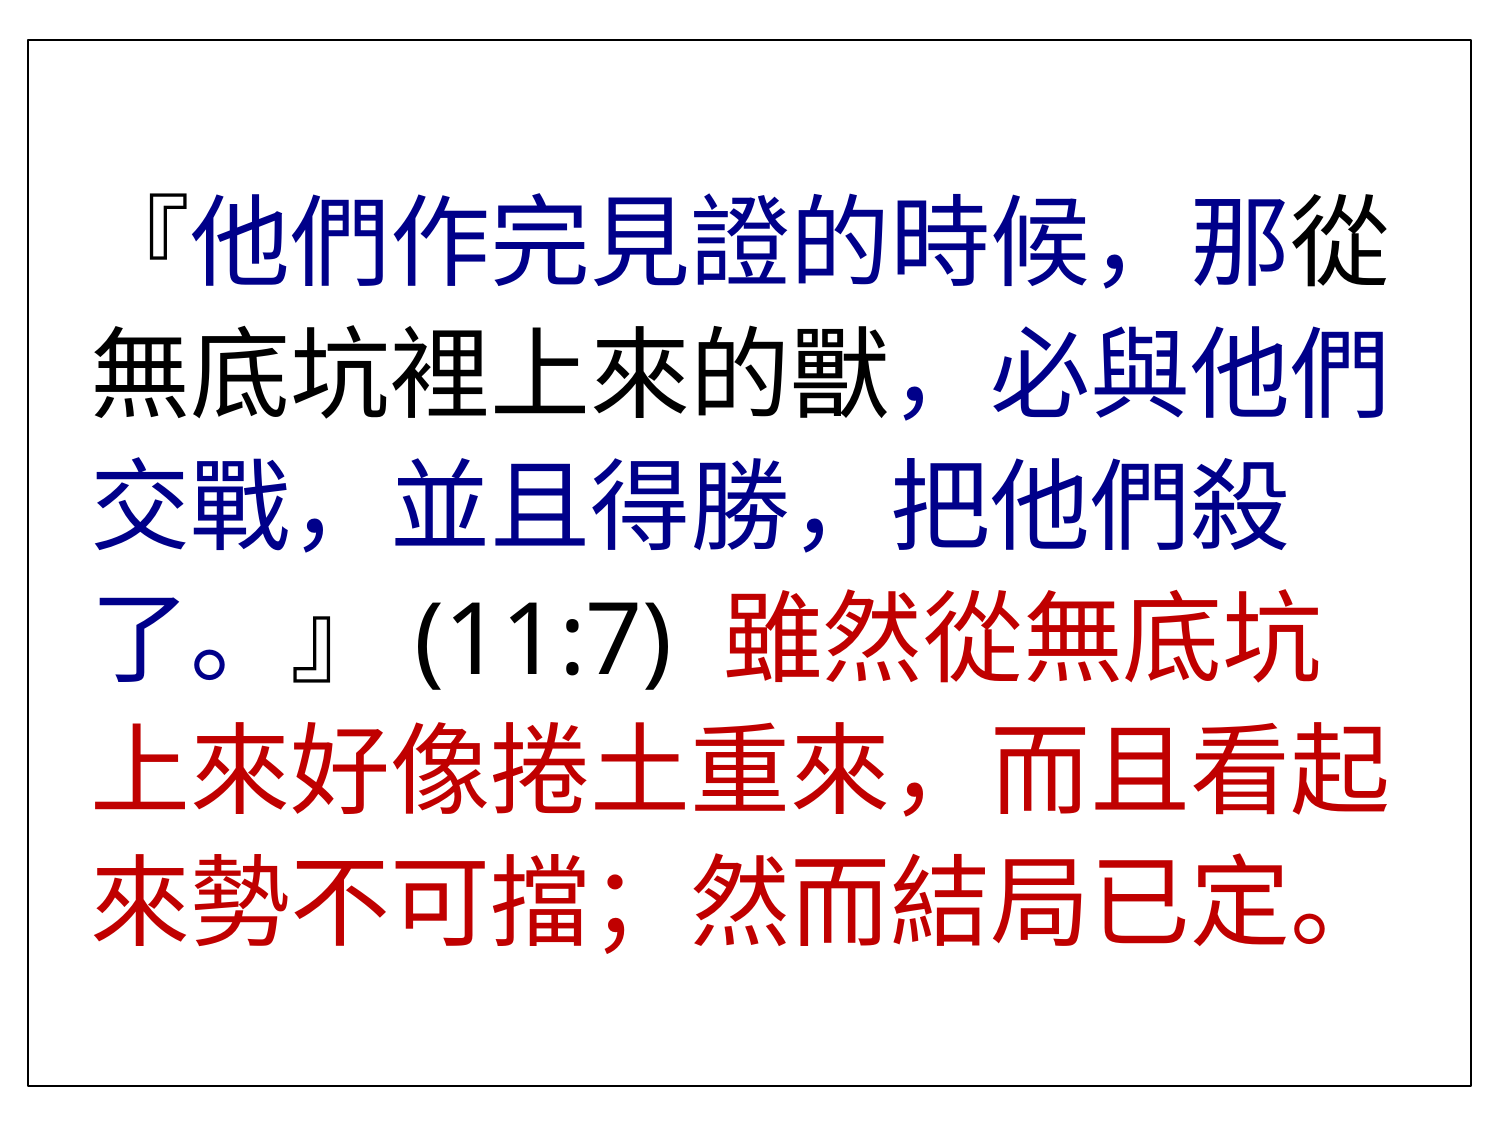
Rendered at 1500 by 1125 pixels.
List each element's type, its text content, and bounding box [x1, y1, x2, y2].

list 『他們作完見證的時候，那從無底坑裡上來的獸，必與他們交戰，並且得勝，把他們殺了。』(11:7) 雖然從無底坑上來好像捲土重來，而且看起來勢不可擋；然而結局已定。 [75, 73, 1425, 1052]
